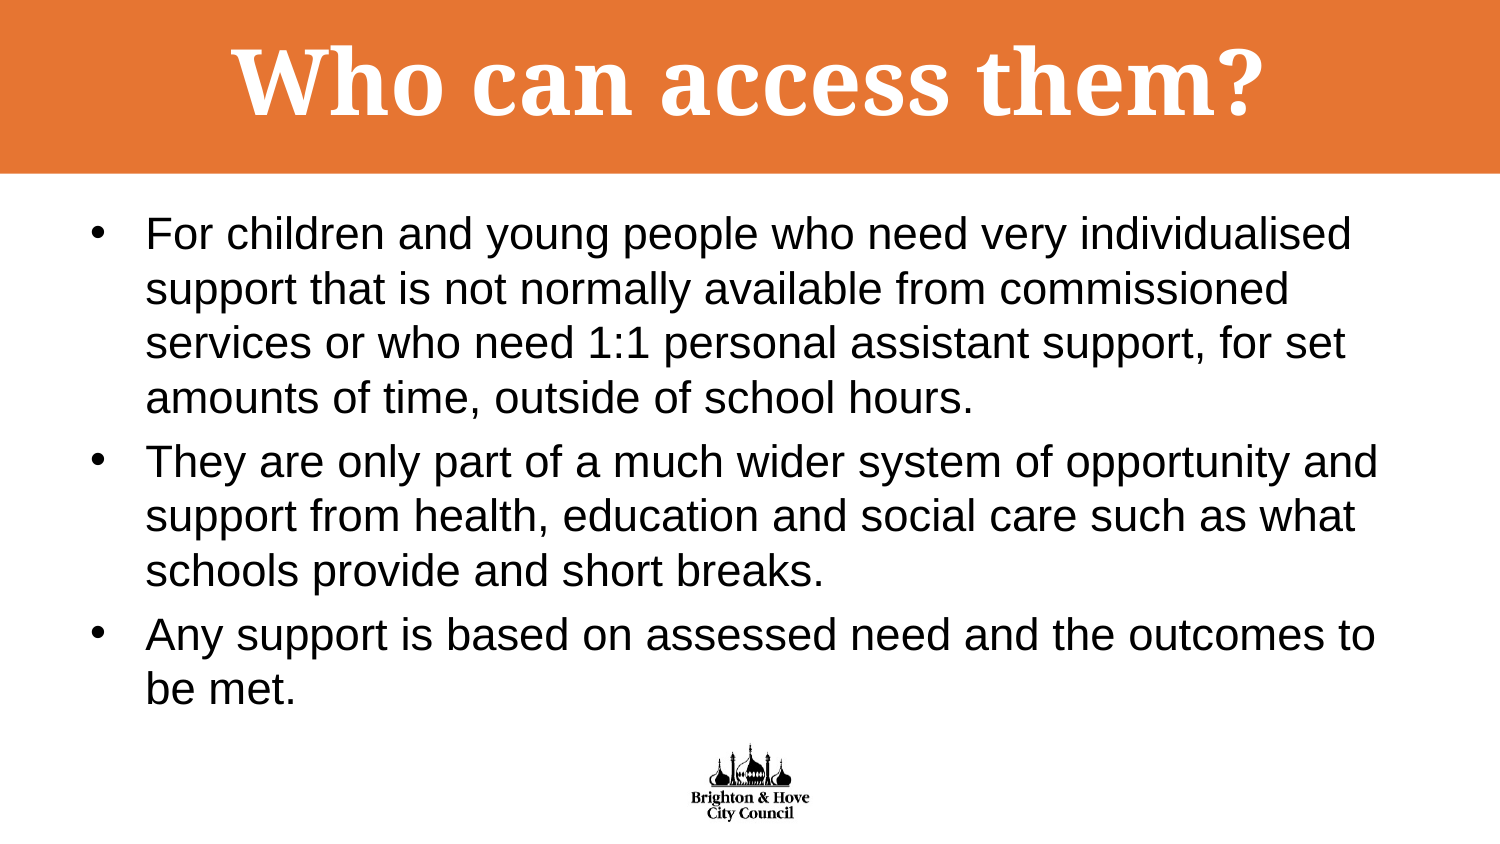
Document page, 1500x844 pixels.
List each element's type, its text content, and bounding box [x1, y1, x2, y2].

title Who can access them? [75, 16, 1425, 158]
picture [687, 740, 813, 824]
list For children and young people who need very individualised support that is not normally available from commissioned services or who need 1:1 personal assistant support, for set amounts of time, outside of school hours. They are only part of a much wider system of opportunity and support from health, education and social care such as what schools provide and short breaks. Any support is based on assessed need and the outcomes to be met. [75, 196, 1425, 729]
